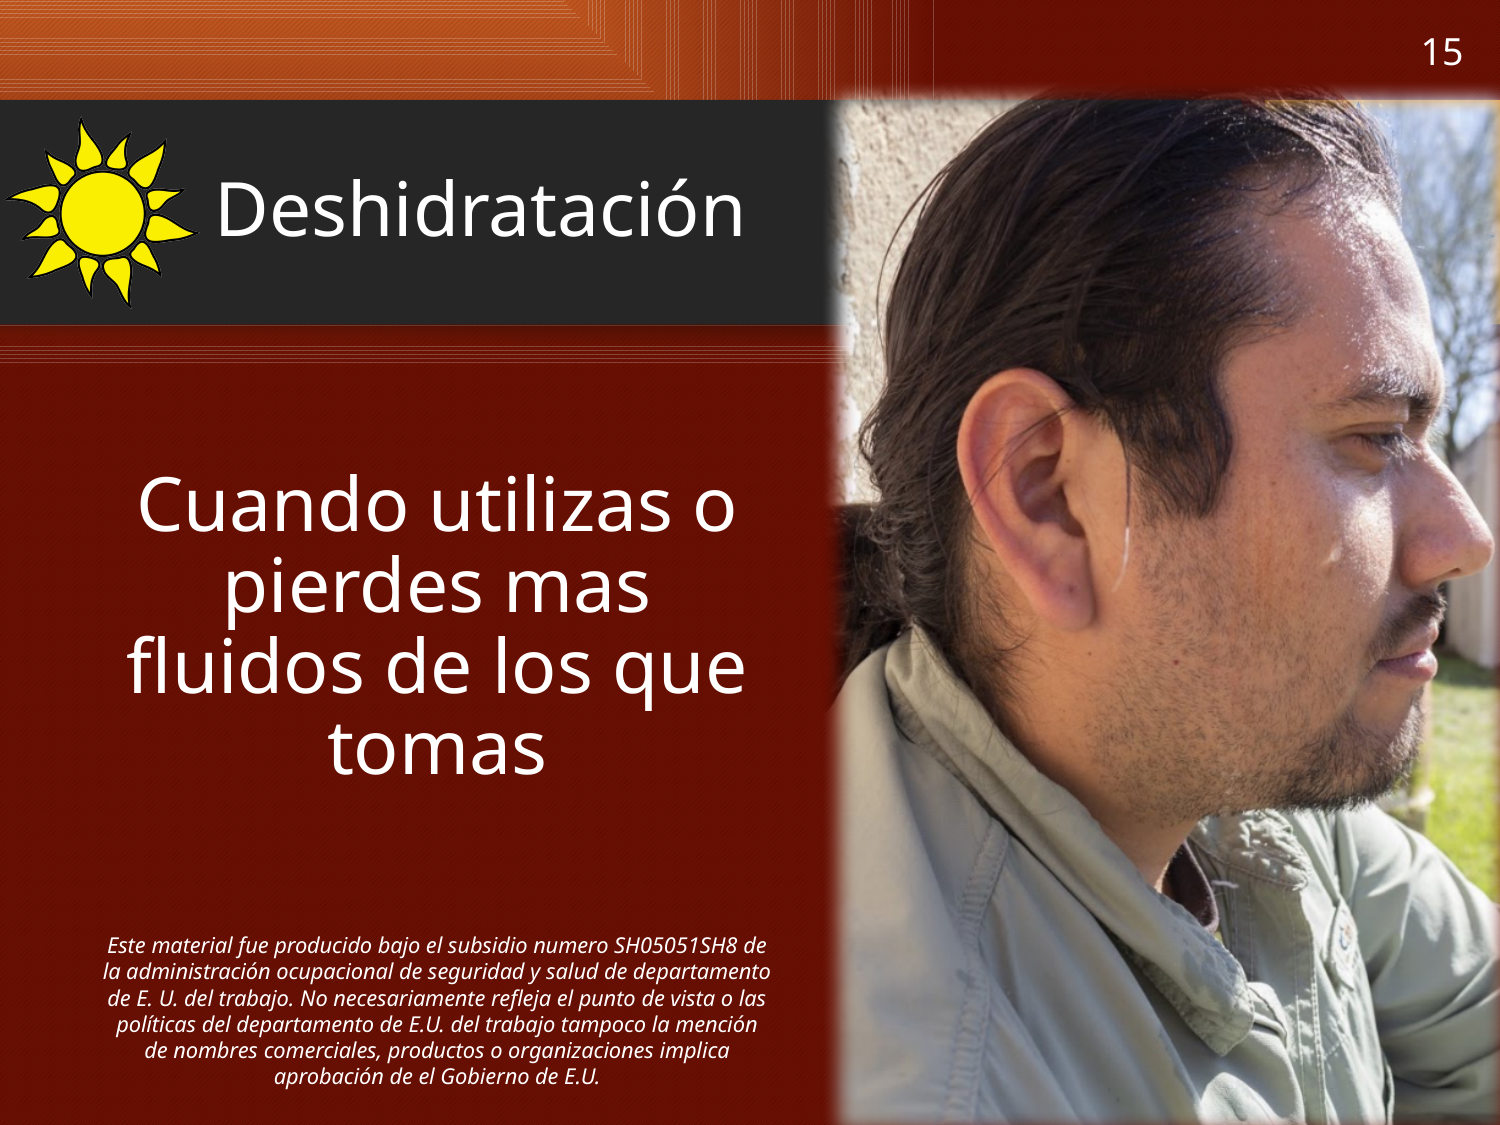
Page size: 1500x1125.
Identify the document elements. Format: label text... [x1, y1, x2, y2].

title Deshidratación [199, 123, 821, 301]
footer Este material fue producido bajo el subsidio numero SH05051SH8 de la administración ocupacional de seguridad y salud de departamento de E. U. del trabajo. No necesariamente refleja el punto de vista o las políticas del departamento de E.U. del trabajo tampoco la mención de nombres comerciales, productos o organizaciones implica aprobación de el Gobierno de E.U. [87, 942, 788, 1079]
picture [0, 80, 1500, 1125]
list Cuando utilizas o pierdes mas fluidos de los que tomas [87, 459, 788, 825]
picture [4, 116, 200, 309]
